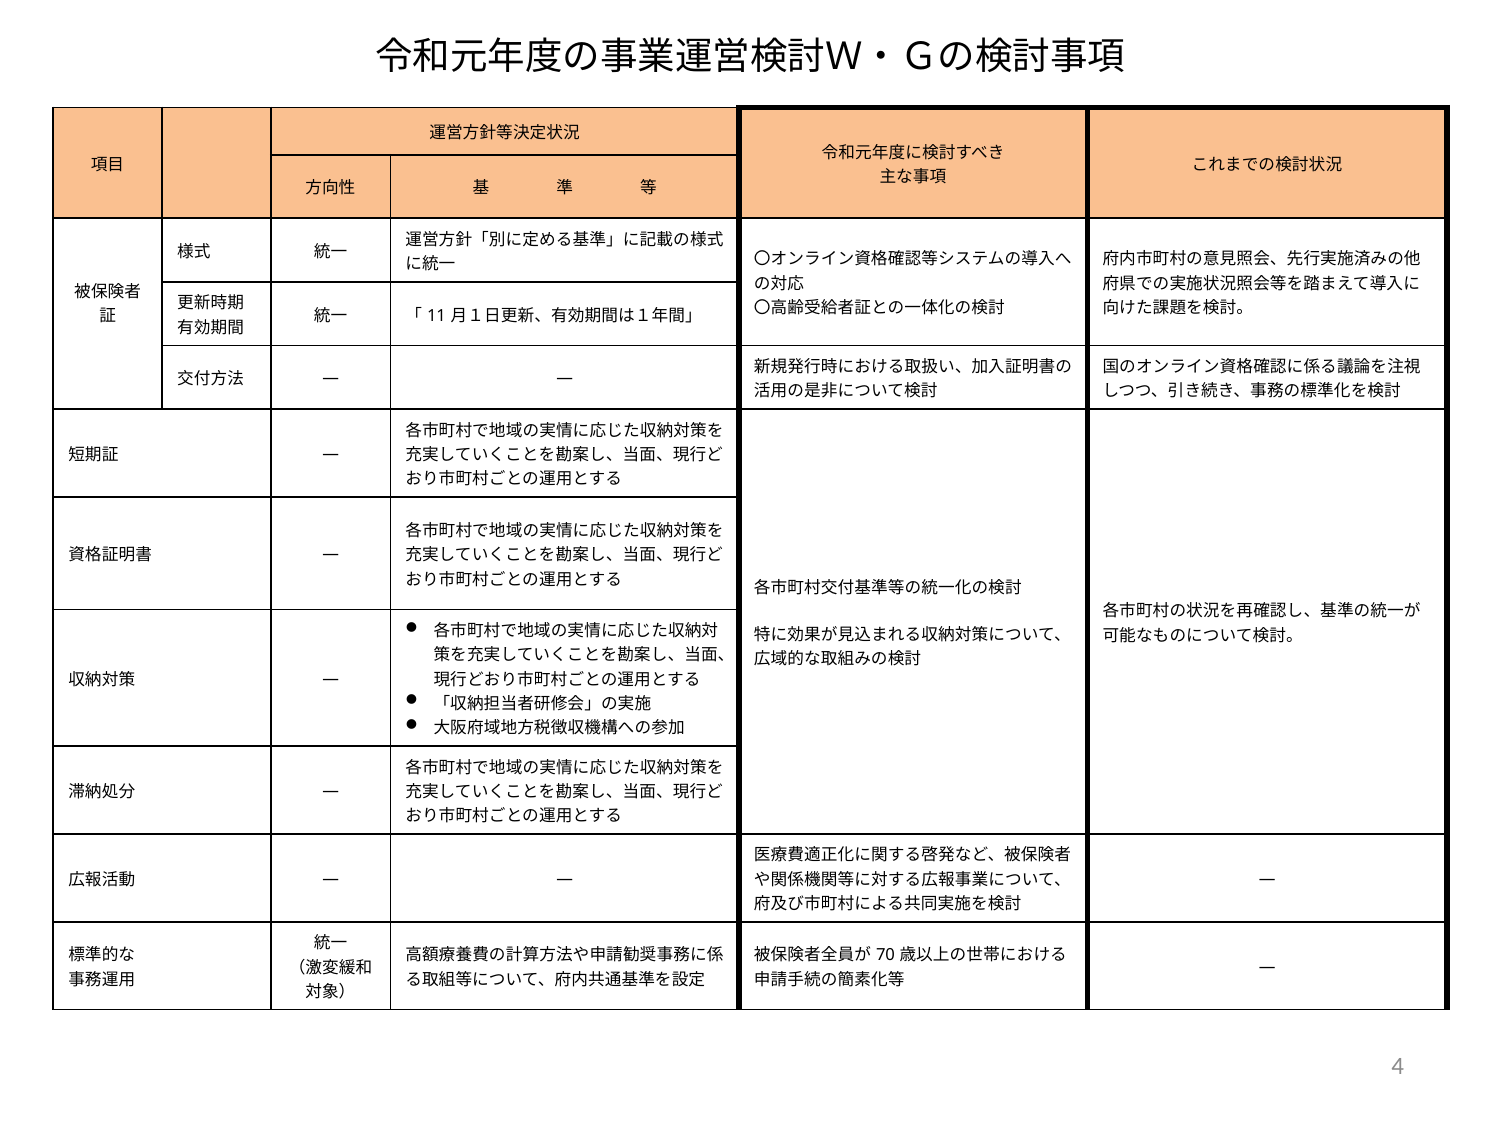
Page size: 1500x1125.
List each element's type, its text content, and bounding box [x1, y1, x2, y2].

table_cell 標準的な 事務運用 [54, 923, 270, 1009]
table_cell 収納対策 [54, 610, 270, 745]
table_cell ― [391, 835, 736, 921]
table_header 項目 [54, 108, 161, 217]
table_cell 統一 （激変緩和対象） [272, 923, 390, 1009]
table_cell 短期証 [54, 410, 270, 496]
table_cell 国のオンライン資格確認に係る議論を注視しつつ、引き続き、事務の標準化を検討 [1090, 346, 1444, 408]
table_header 運営方針等決定状況 [272, 108, 736, 154]
table_cell ― [272, 346, 390, 408]
table_cell 方向性 [272, 156, 390, 217]
table_cell 広報活動 [54, 835, 270, 921]
table_cell 〇オンライン資格確認等システムの導入への対応 〇高齢受給者証との一体化の検討 [742, 219, 1085, 345]
table_cell 被保険者全員が70歳以上の世帯における申請手続の簡素化等 [742, 923, 1085, 1009]
table_cell 各市町村で地域の実情に応じた収納対策を充実していくことを勘案し、当面、現行どおり市町村ごとの運用とする 「収納担当者研修会」の実施 大阪府域地方税徴収機構への参加 [391, 610, 736, 745]
title 令和元年度の事業運営検討Ｗ・Ｇの検討事項 [29, 18, 1471, 90]
table_cell 新規発行時における取扱い、加入証明書の活用の是非について検討 [742, 346, 1085, 408]
table_cell 運営方針「別に定める基準」に記載の様式に統一 [391, 219, 736, 281]
table_cell 高額療養費の計算方法や申請勧奨事務に係る取組等について、府内共通基準を設定 [391, 923, 736, 1009]
slide_number 4 [1068, 1035, 1419, 1095]
table_cell 被保険者証 [54, 219, 161, 408]
table_cell ― [272, 498, 390, 609]
table_cell 各市町村で地域の実情に応じた収納対策を充実していくことを勘案し、当面、現行どおり市町村ごとの運用とする [391, 747, 736, 833]
table_cell 更新時期 有効期間 [163, 283, 270, 345]
table_cell ― [391, 346, 736, 408]
table_cell ― [272, 610, 390, 745]
table_cell 各市町村で地域の実情に応じた収納対策を充実していくことを勘案し、当面、現行どおり市町村ごとの運用とする [391, 410, 736, 496]
table_cell 各市町村の状況を再確認し、基準の統一が可能なものについて検討。 [1090, 410, 1444, 833]
table_cell 各市町村交付基準等の統一化の検討 特に効果が見込まれる収納対策について、広域的な取組みの検討 [742, 410, 1085, 833]
table_cell ― [272, 410, 390, 496]
table_cell ― [1090, 835, 1444, 921]
table_cell 各市町村で地域の実情に応じた収納対策を充実していくことを勘案し、当面、現行どおり市町村ごとの運用とする [391, 498, 736, 609]
table_cell ― [272, 835, 390, 921]
table_cell 滞納処分 [54, 747, 270, 833]
table_cell ― [1090, 923, 1444, 1009]
table_header 令和元年度に検討すべき 主な事項 [742, 110, 1085, 217]
table_cell 統一 [272, 219, 390, 281]
table_cell 基 準 等 [391, 156, 736, 217]
table_cell 交付方法 [163, 346, 270, 408]
table_cell 統一 [272, 283, 390, 345]
table_cell 資格証明書 [54, 498, 270, 609]
table_cell 医療費適正化に関する啓発など、被保険者や関係機関等に対する広報事業について、府及び市町村による共同実施を検討 [742, 835, 1085, 921]
table_header [163, 108, 270, 217]
table_cell ― [272, 747, 390, 833]
table_header これまでの検討状況 [1090, 110, 1444, 217]
table_cell 「11月１日更新、有効期間は１年間」 [391, 283, 736, 345]
table_cell 様式 [163, 219, 270, 281]
table_cell 府内市町村の意見照会、先行実施済みの他府県での実施状況照会等を踏まえて導入に向けた課題を検討。 [1090, 219, 1444, 345]
